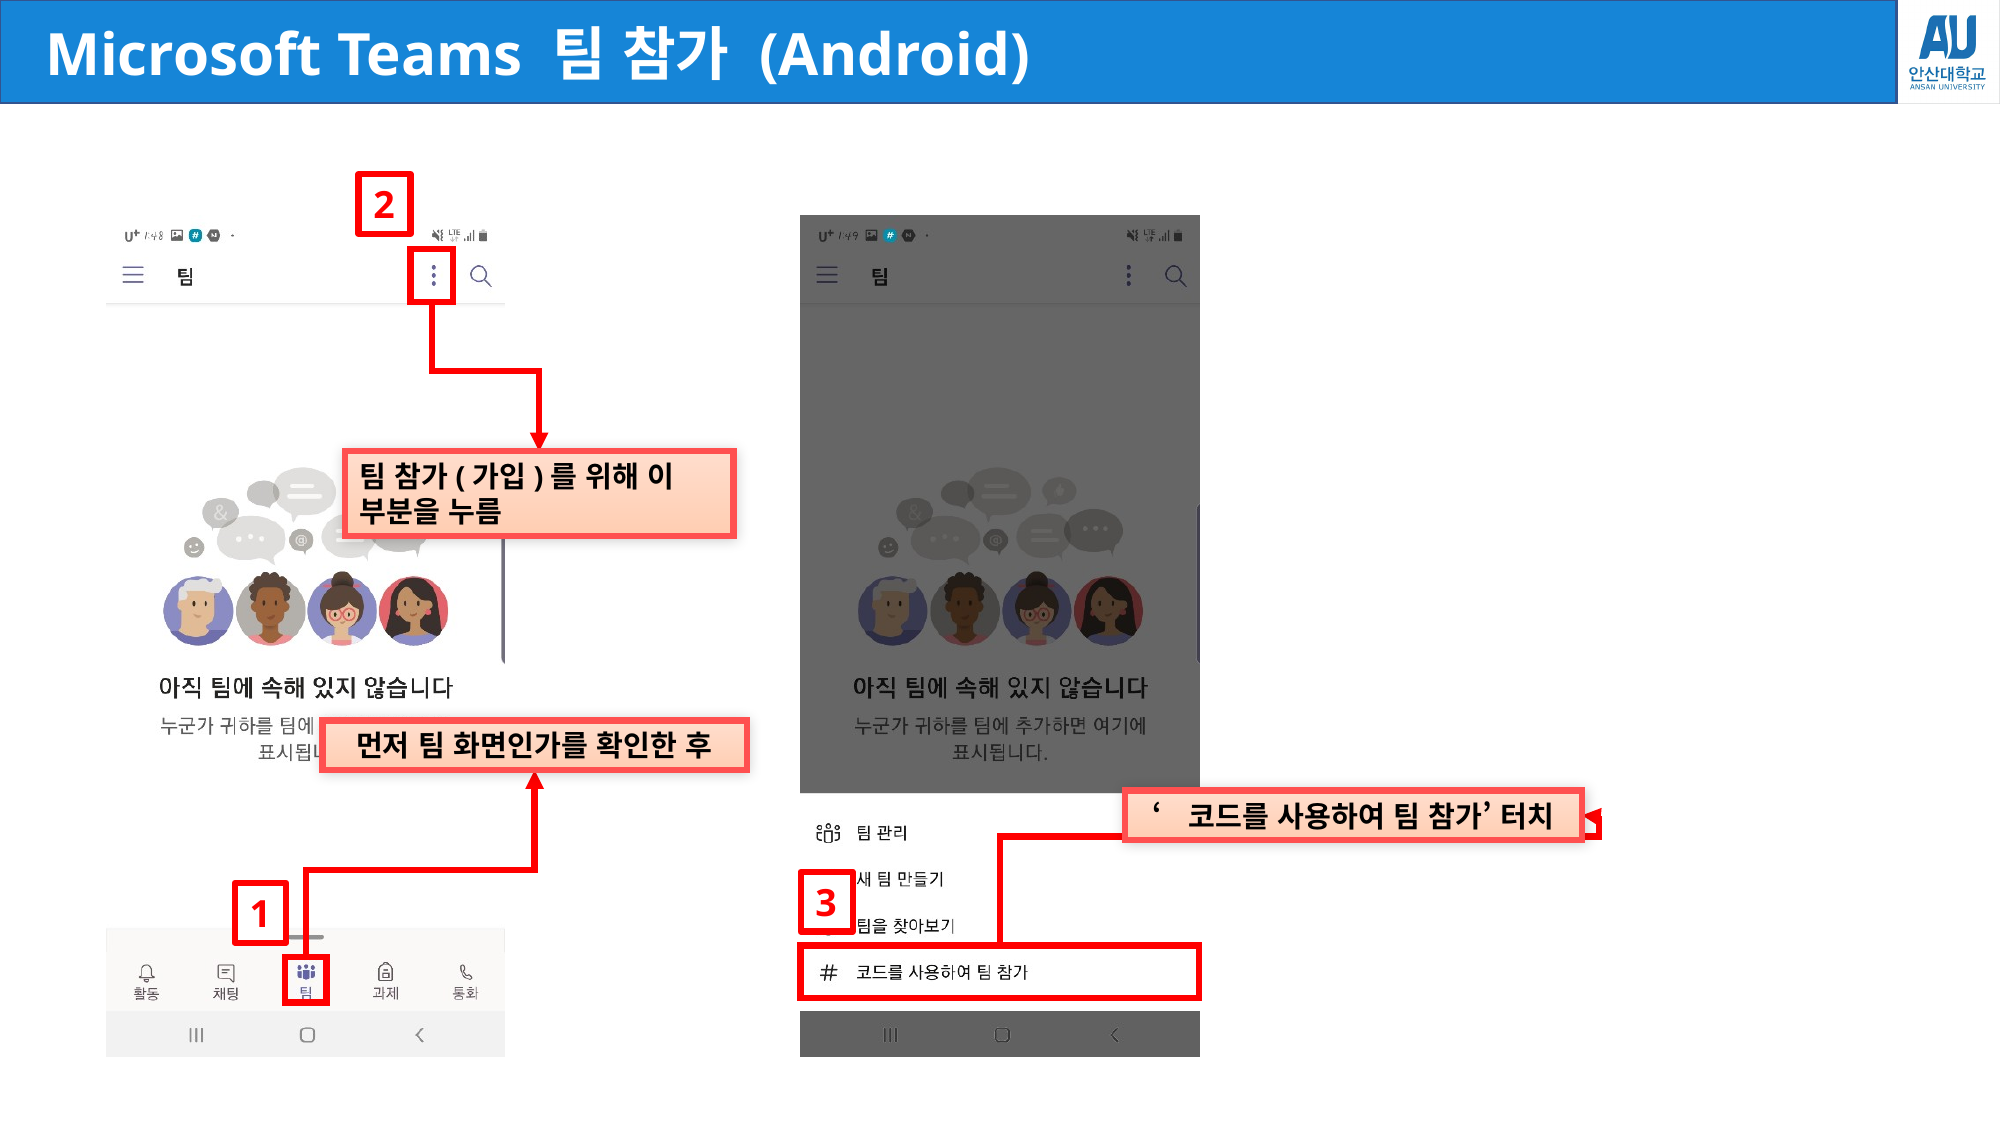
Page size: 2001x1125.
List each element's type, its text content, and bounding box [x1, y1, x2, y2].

text_box 2 [358, 174, 411, 215]
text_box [327, 749, 513, 979]
picture [105, 215, 505, 1057]
text_box ‘코드를 사용하여 팀 참가’ 터치 [1200, 790, 1583, 841]
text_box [997, 817, 1128, 944]
text_box 먼저 팀 화면인가를 확인한 후 [505, 720, 747, 771]
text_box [0, 0, 2000, 104]
text_box 팀 참가(가입)를 위해 이 부분을 누름 [505, 451, 734, 537]
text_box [410, 322, 561, 431]
picture [800, 215, 1200, 1057]
